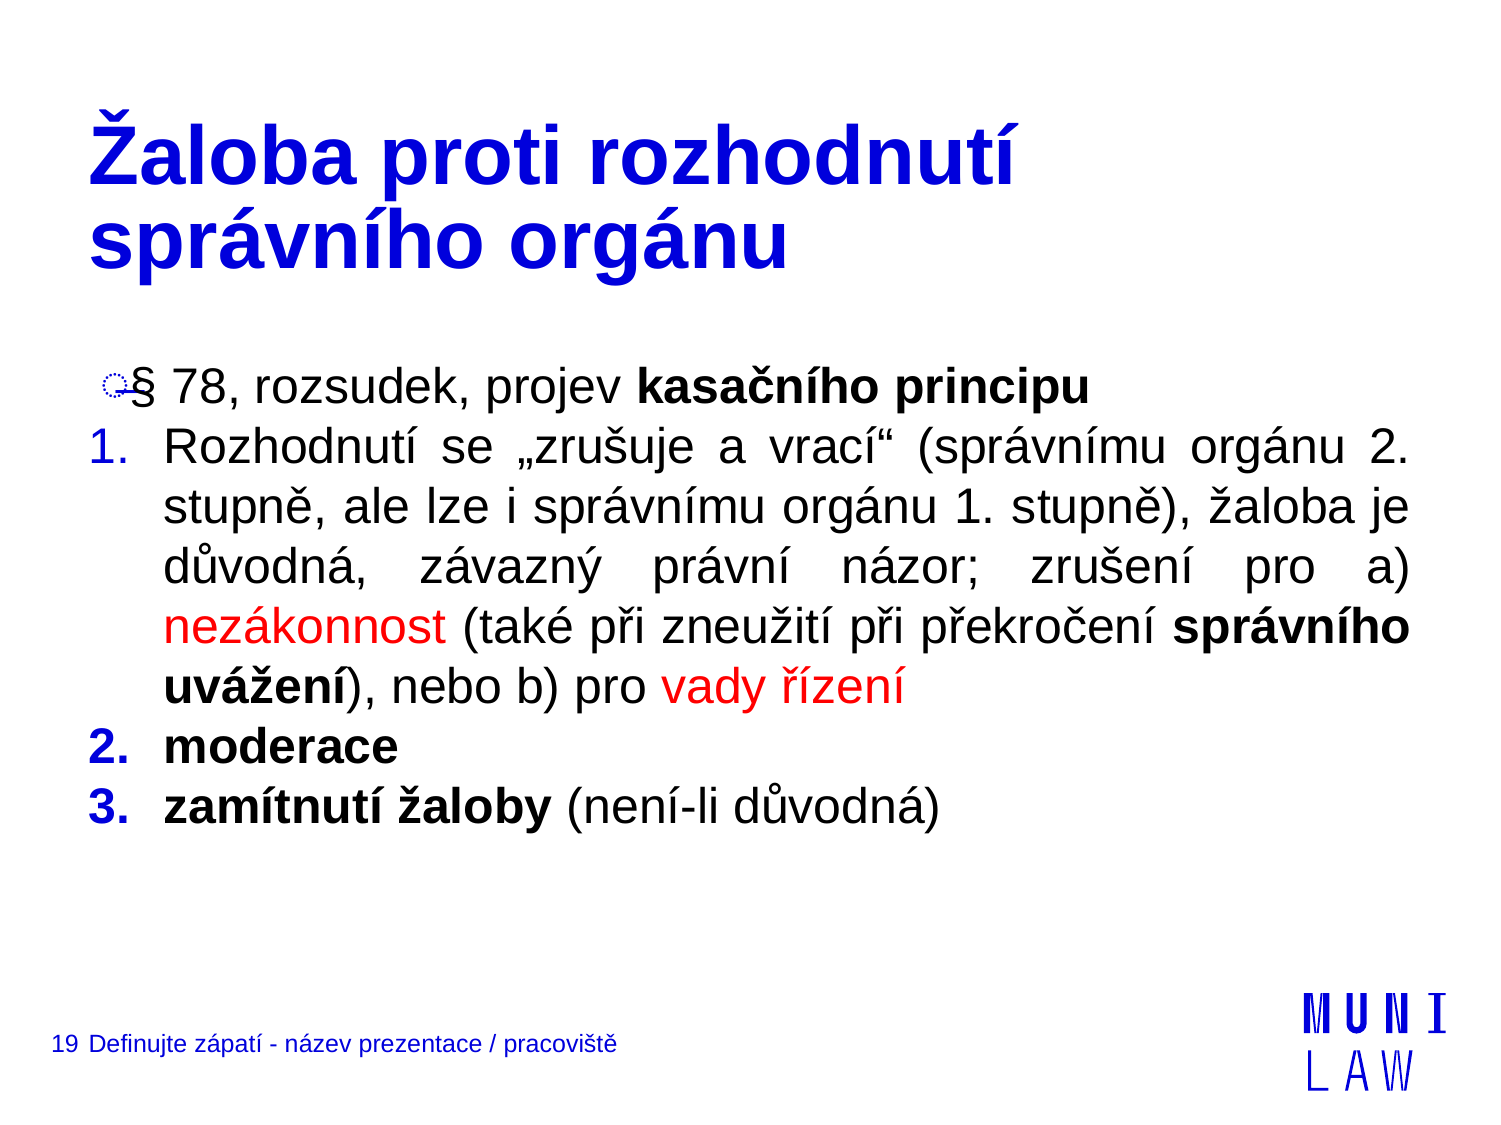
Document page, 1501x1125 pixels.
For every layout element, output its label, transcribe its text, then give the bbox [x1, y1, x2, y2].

footer Definujte zápatí - název prezentace / pracoviště [88, 1021, 1064, 1063]
slide_number 19 [50, 1021, 82, 1063]
list § 78, rozsudek, projev kasačního principu Rozhodnutí se „zrušuje a vrací“ (správnímu orgánu 2. stupně, ale lze i správnímu orgánu 1. stupně), žaloba je důvodná, závazný právní názor; zrušení pro a) nezákonnost (také při zneužití při překročení správního uvážení), nebo b) pro vady řízení moderace zamítnutí žaloby (není-li důvodná) [88, 353, 1412, 957]
title Žaloba proti rozhodnutí správního orgánu [88, 118, 1412, 193]
